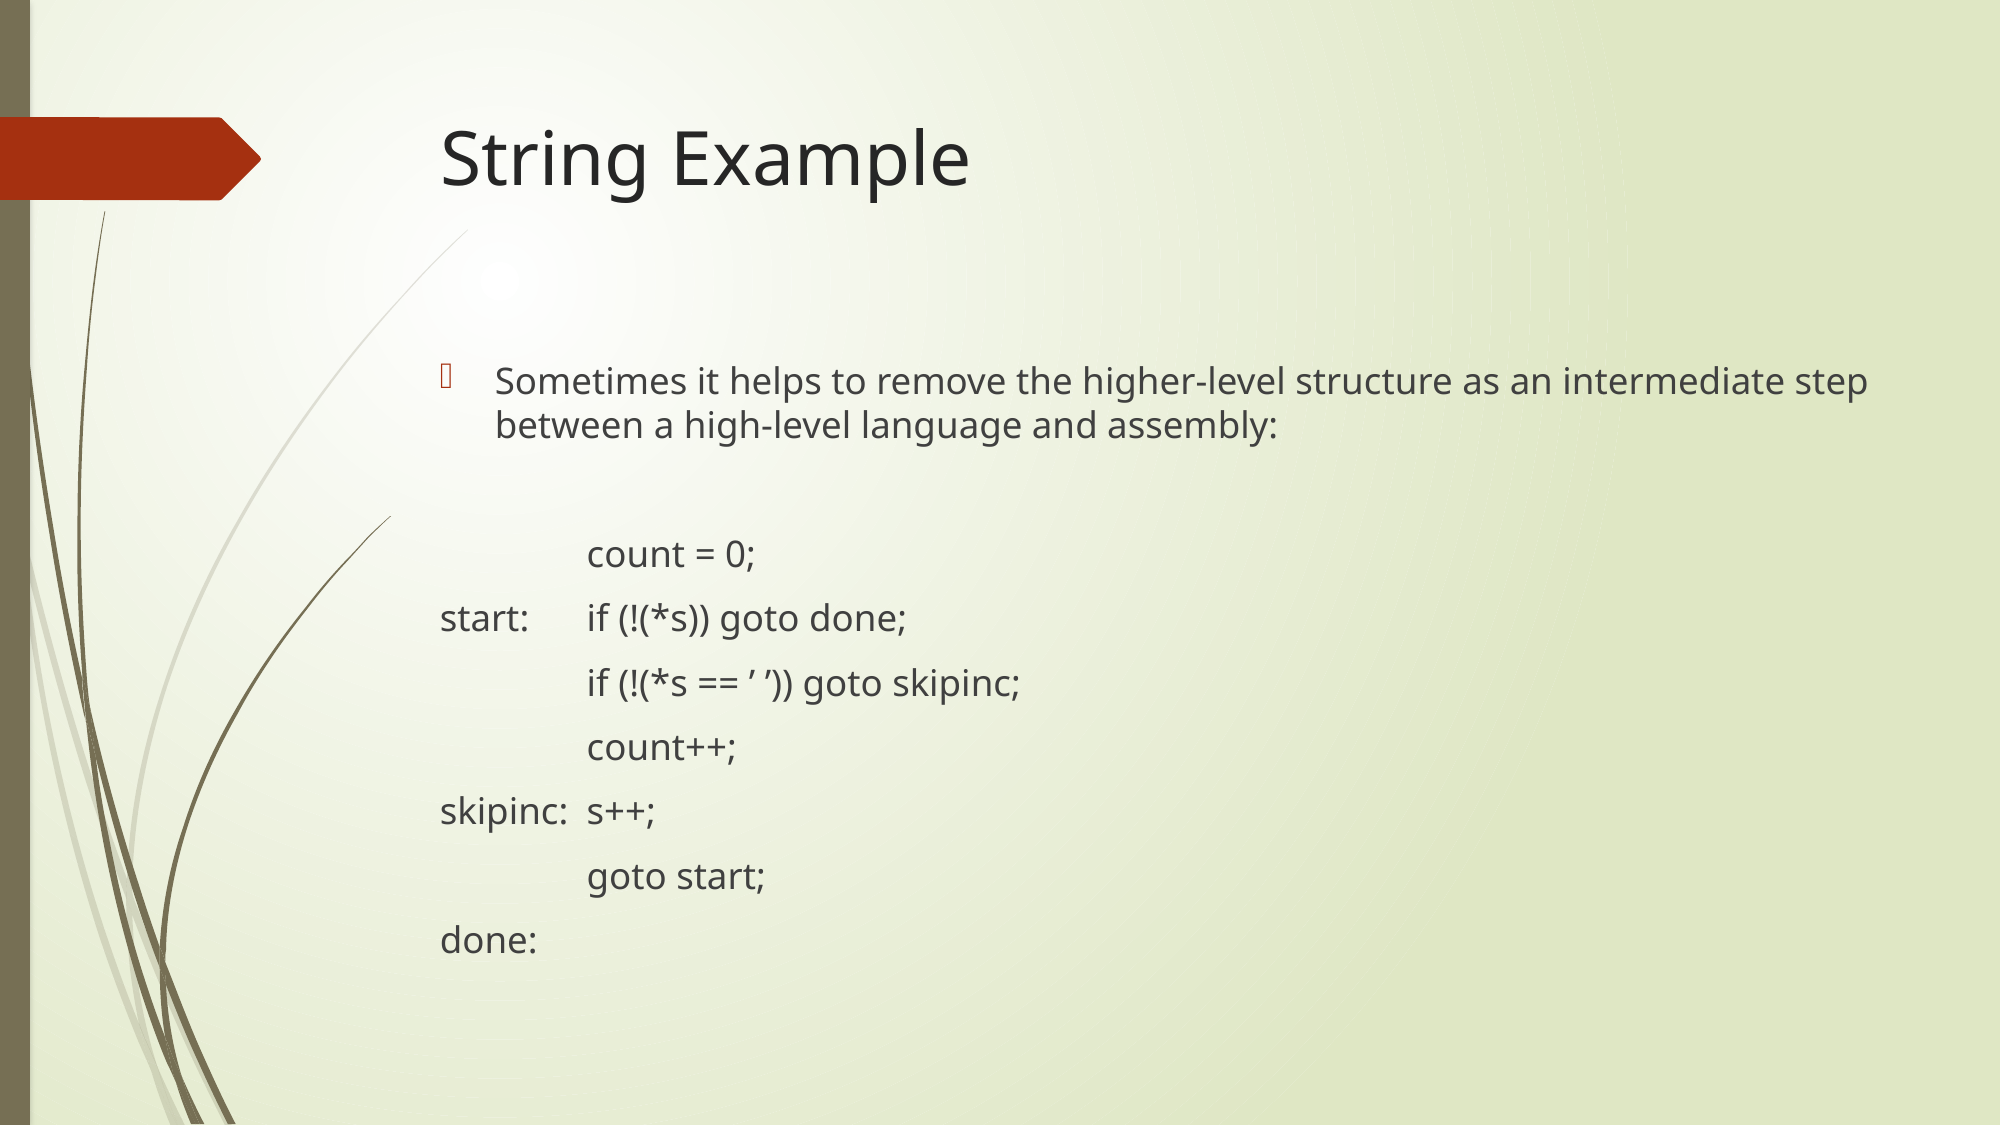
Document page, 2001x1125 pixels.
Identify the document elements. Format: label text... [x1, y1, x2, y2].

list Sometimes it helps to remove the higher-level structure as an intermediate step between a high-level language and assembly: count = 0; start: if (!(*s)) goto done; if (!(*s == ’ ’)) goto skipinc; count++; skipinc: s++; goto start; done: [424, 350, 1888, 970]
title String Example [425, 102, 1888, 313]
